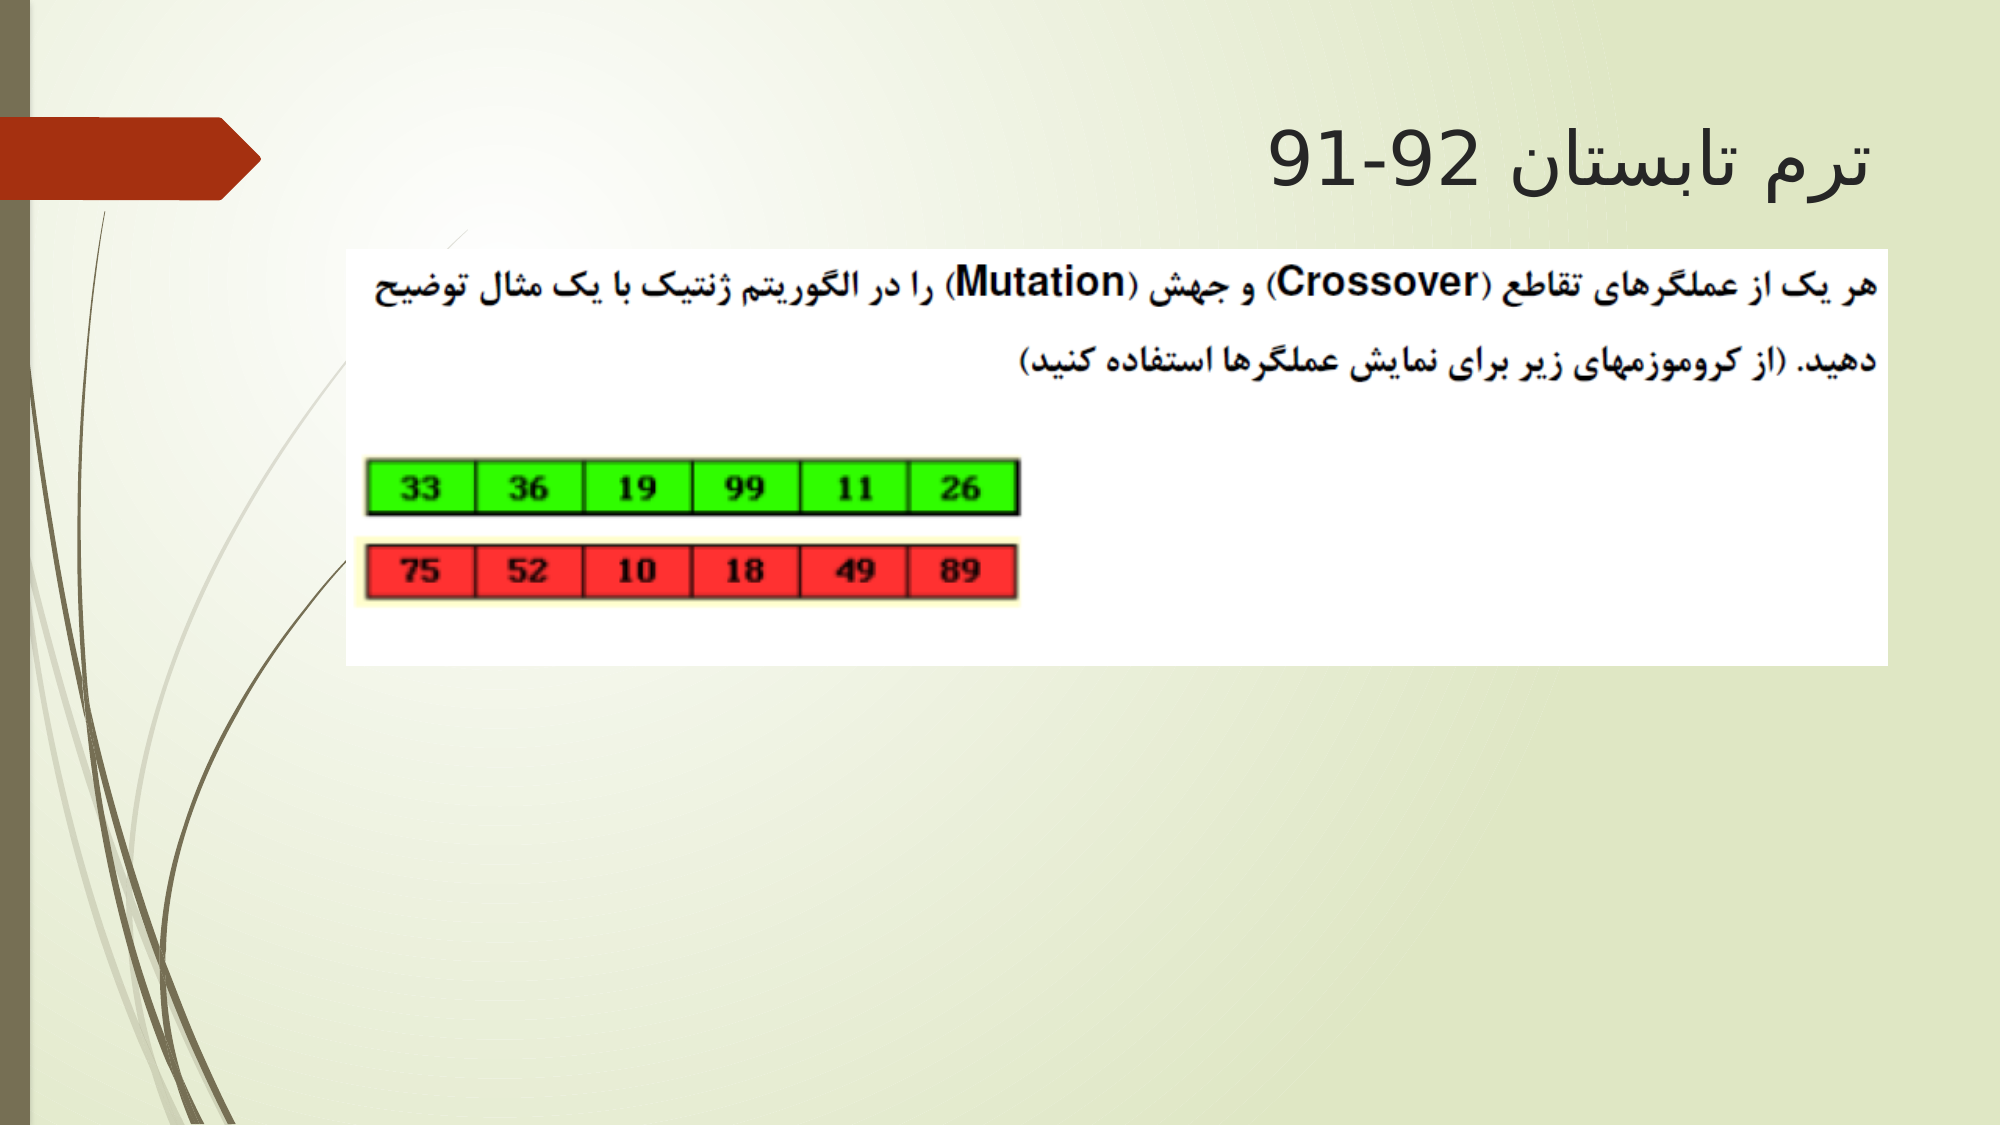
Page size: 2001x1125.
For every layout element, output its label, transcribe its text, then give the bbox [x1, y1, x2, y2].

title ترم تابستان 92-91 [425, 102, 1888, 249]
picture [346, 249, 1888, 666]
